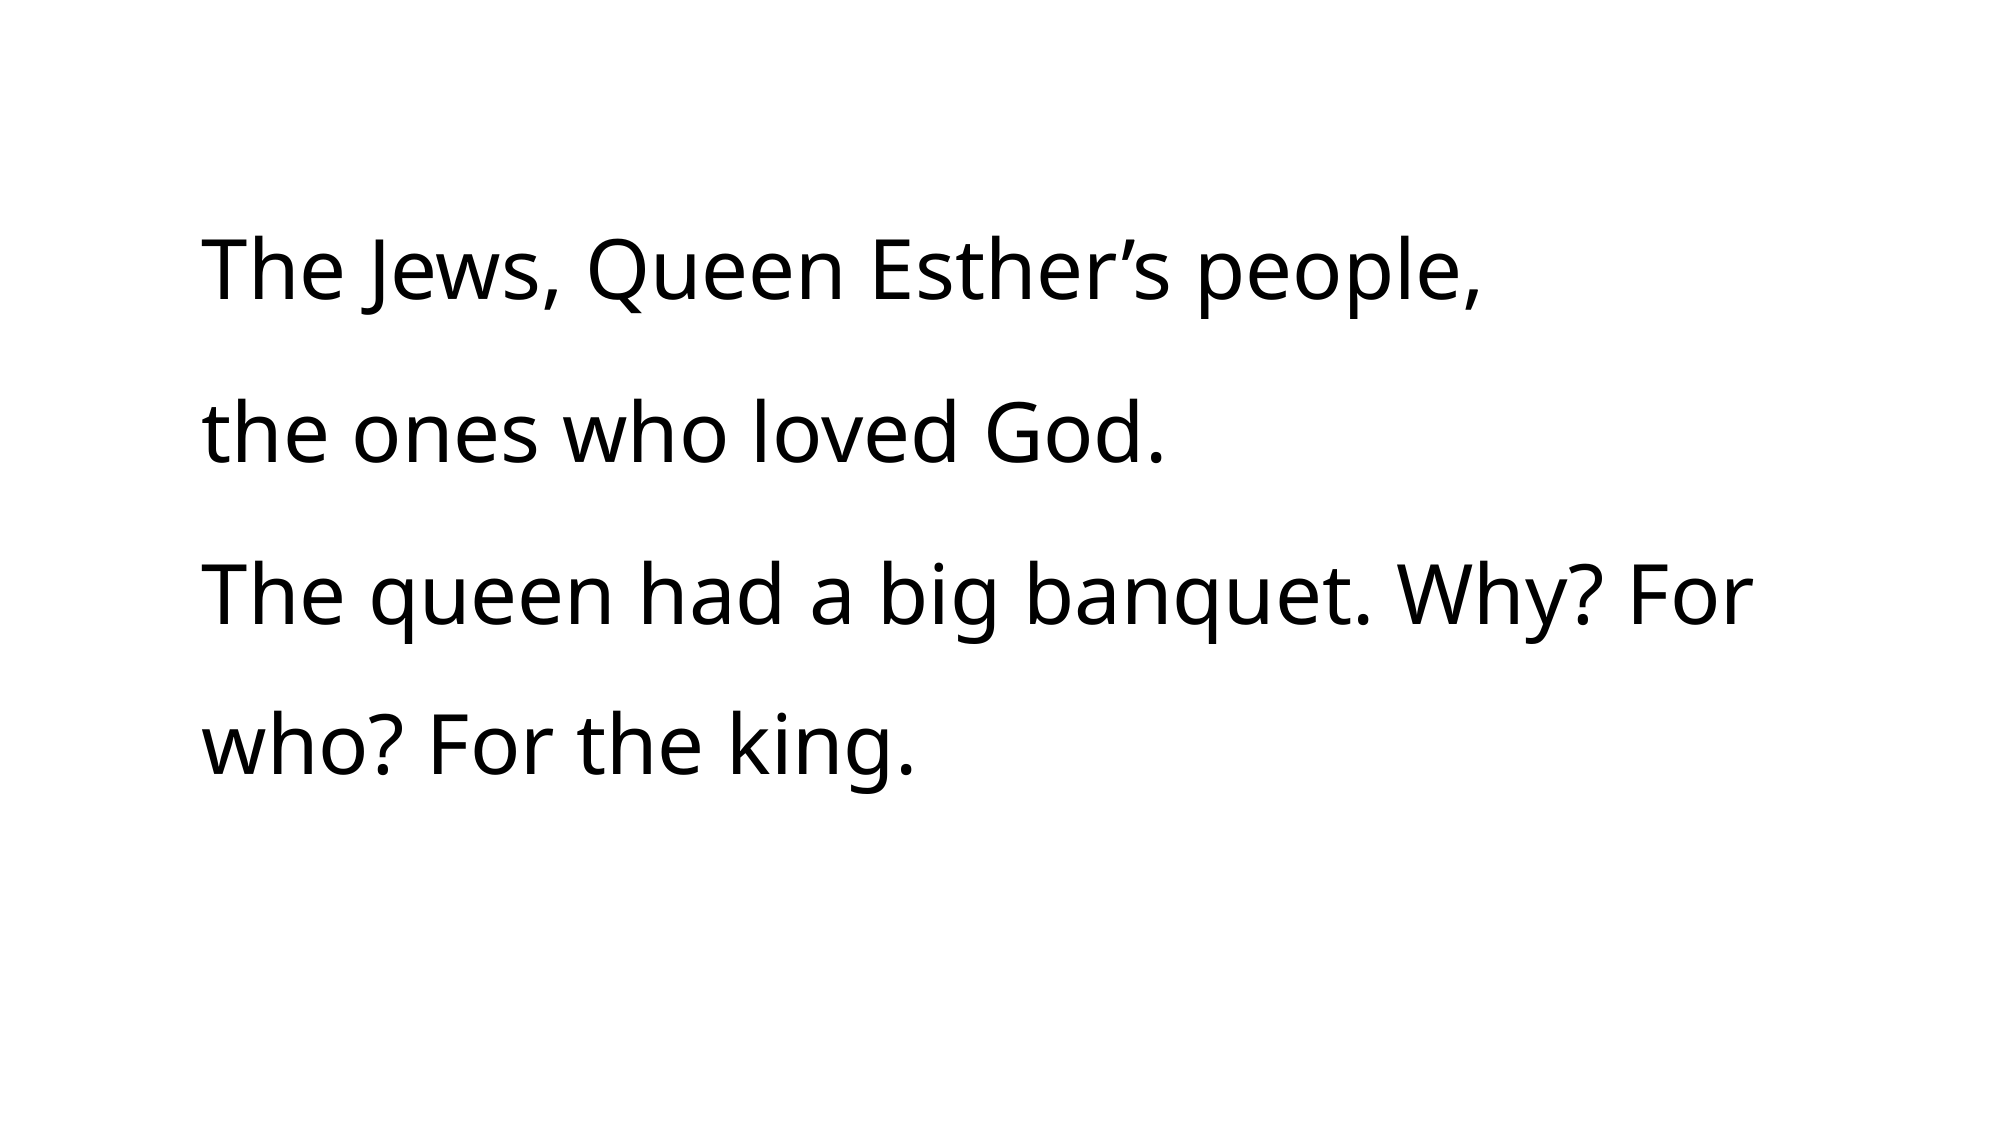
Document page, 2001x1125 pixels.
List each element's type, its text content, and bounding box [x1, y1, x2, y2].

list The Jews, Queen Esther’s people, the ones who loved God. The queen had a big banquet. Why? For who? For the king. [186, 159, 1792, 1022]
